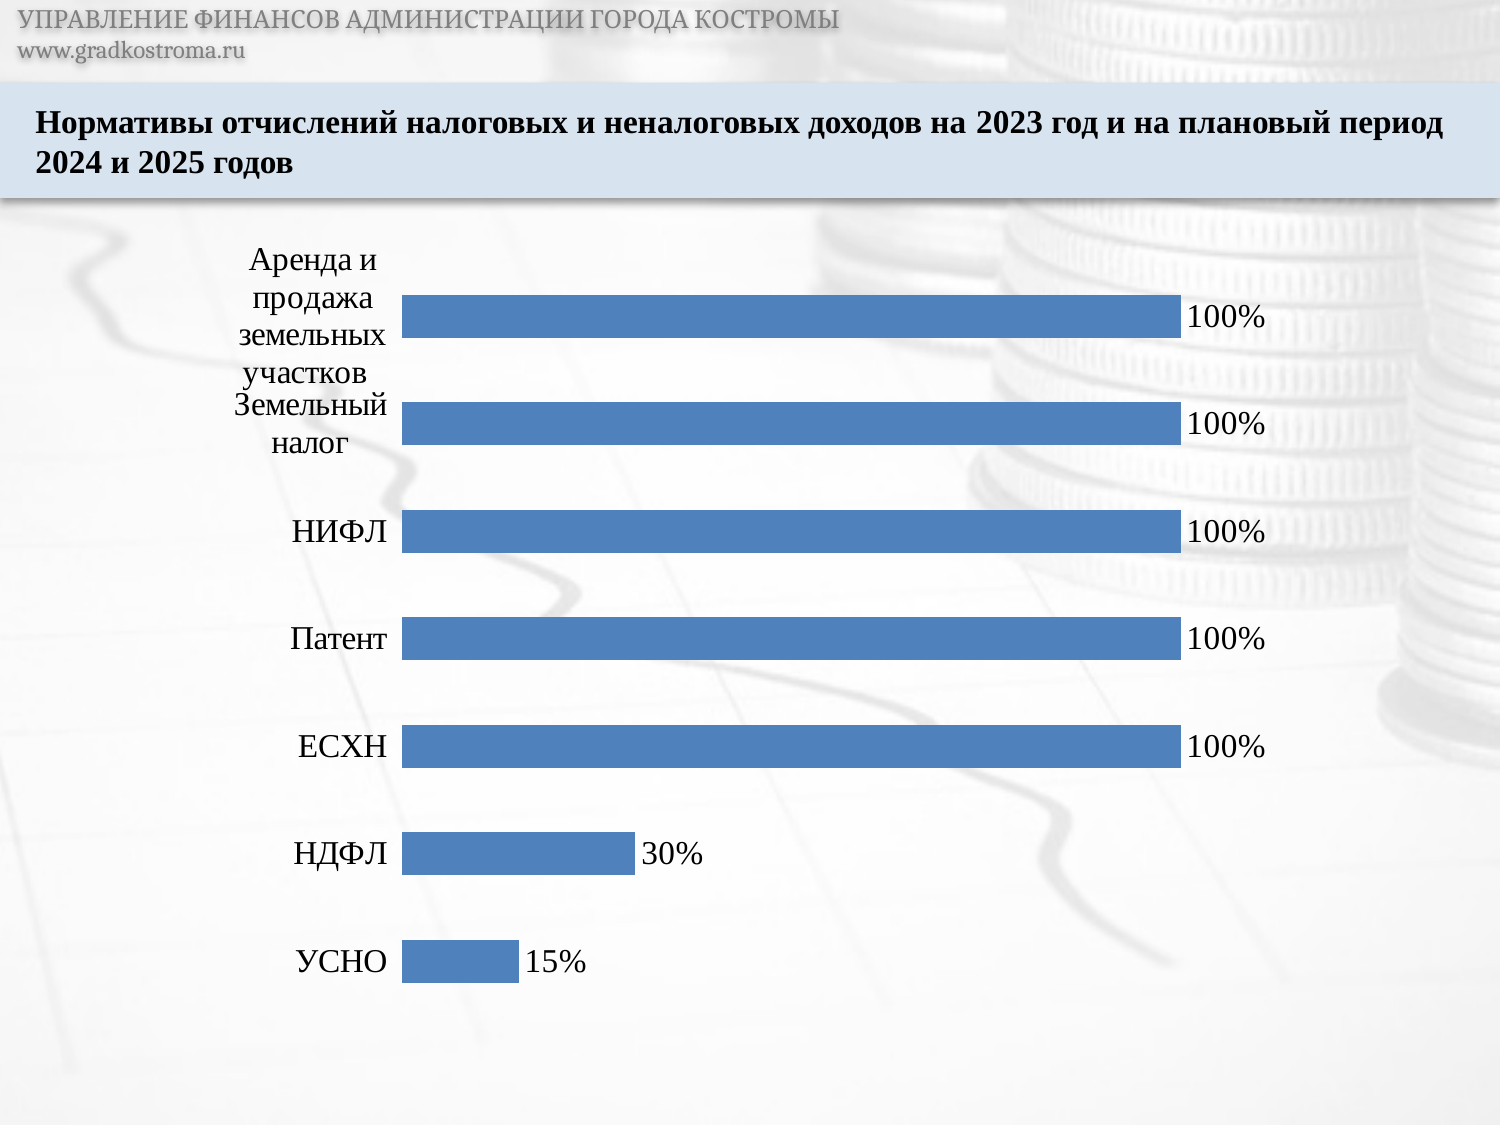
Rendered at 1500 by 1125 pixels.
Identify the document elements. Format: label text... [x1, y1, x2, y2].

text_box УПРАВЛЕНИЕ ФИНАНСОВ АДМИНИСТРАЦИИ ГОРОДА КОСТРОМЫ www.gradkostroma.ru [0, 0, 1500, 81]
chart [210, 222, 1360, 1032]
text_box Нормативы отчислений налоговых и неналоговых доходов на 2023 год и на плановый период 2024 и 2025 годов [0, 90, 1500, 198]
